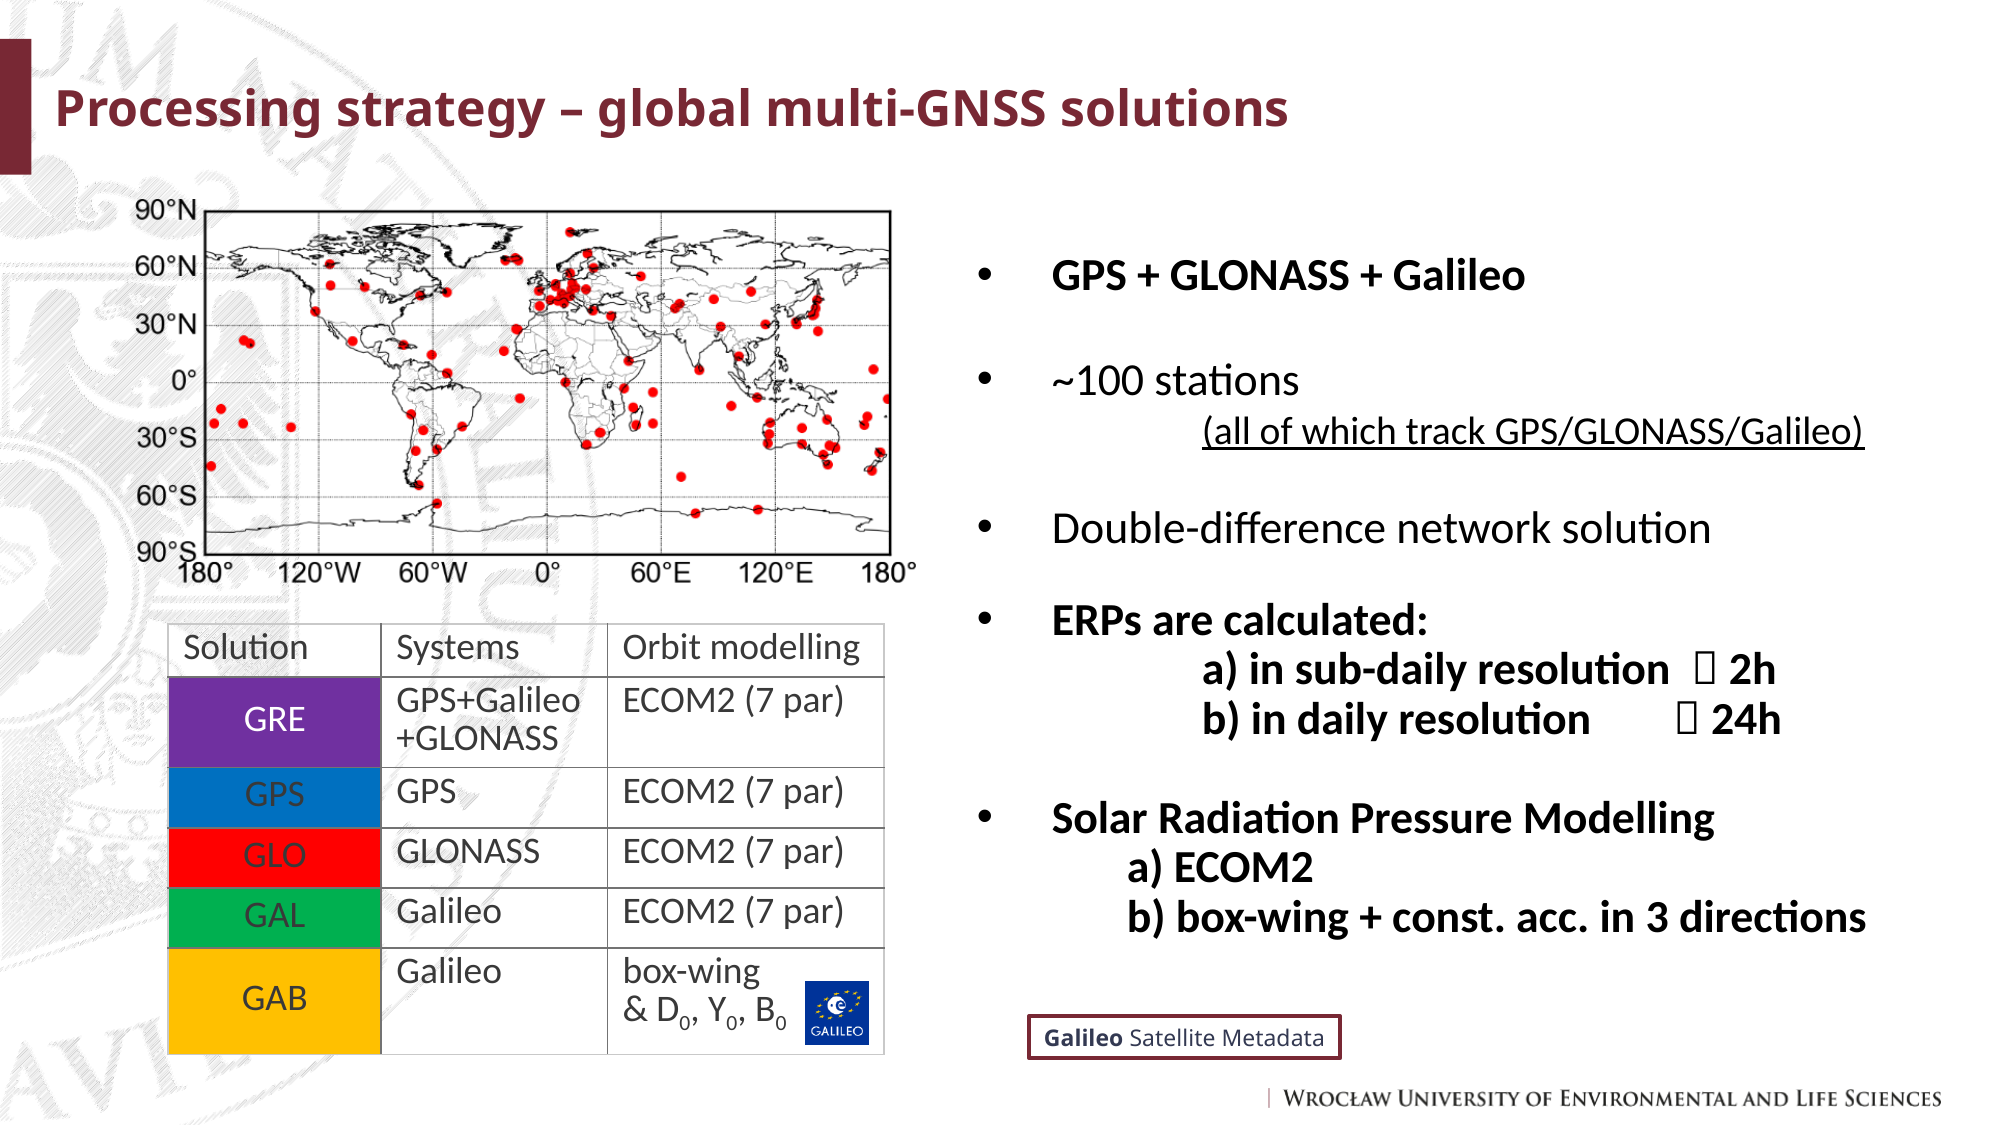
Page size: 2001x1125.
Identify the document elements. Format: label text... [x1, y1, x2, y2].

table_cell GLO [169, 829, 380, 887]
table_cell GAB [169, 949, 380, 1054]
title Processing strategy – global multi-GNSS solutions [54, 39, 1567, 175]
text_box GPS + GLONASS + Galileo ~100 stations (all of which track GPS/GLONASS/Galileo) Double-difference network solution ERPs are calculated: a) in sub-daily resolution  2h b) in daily resolution  24h Solar Radiation Pressure Modelling a) ECOM2 b) box-wing + const. acc. in 3 directions [962, 160, 1910, 1082]
table_cell box-wing & D0, Y0, B0 [608, 949, 883, 1054]
table_cell GRE [169, 678, 380, 767]
table_cell ECOM2 (7 par) [608, 768, 883, 827]
table_cell ECOM2 (7 par) [608, 678, 883, 767]
table_cell ECOM2 (7 par) [608, 889, 883, 947]
table_header Solution [169, 625, 380, 676]
text_box Galileo Satellite Metadata [1027, 1014, 1342, 1060]
picture [1268, 1085, 1946, 1112]
picture [0, 0, 918, 1125]
table_cell Galileo [382, 889, 607, 947]
table_header Orbit modelling [608, 625, 883, 676]
table_cell GPS+Galileo +GLONASS [382, 678, 607, 767]
table_header Systems [382, 625, 607, 676]
picture [805, 980, 869, 1045]
table_cell Galileo [382, 949, 607, 1054]
table_cell ECOM2 (7 par) [608, 829, 883, 887]
table_cell GAL [169, 889, 380, 947]
table_cell GLONASS [382, 829, 607, 887]
table_cell GPS [169, 768, 380, 827]
table_cell GPS [382, 768, 607, 827]
